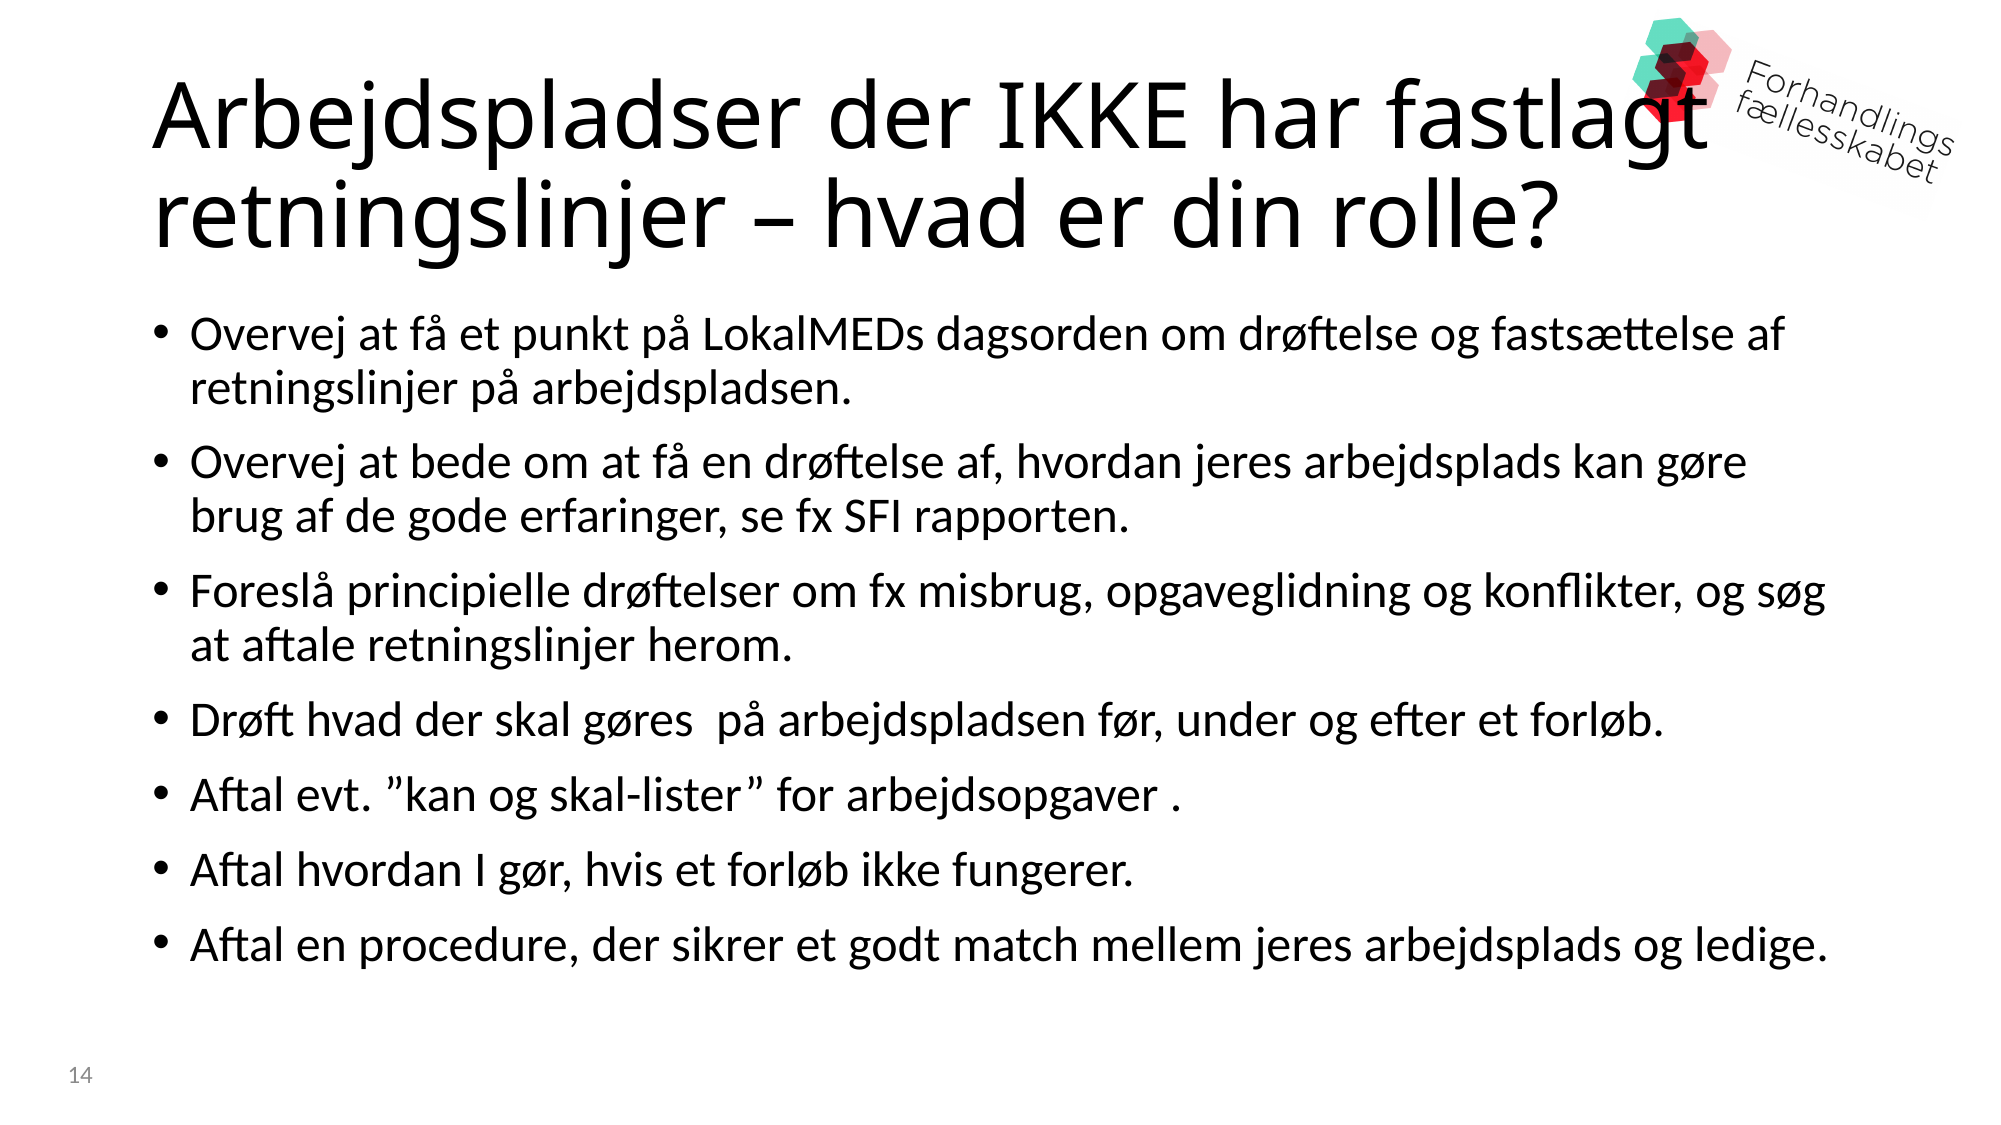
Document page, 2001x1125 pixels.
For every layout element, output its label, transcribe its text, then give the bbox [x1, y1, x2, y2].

slide_number 14 [31, 1043, 109, 1104]
title Arbejdspladser der IKKE har fastlagt retningslinjer – hvad er din rolle? [137, 59, 1863, 278]
list Overvej at få et punkt på LokalMEDs dagsorden om drøftelse og fastsættelse af retningslinjer på arbejdspladsen. Overvej at bede om at få en drøftelse af, hvordan jeres arbejdsplads kan gøre brug af de gode erfaringer, se fx SFI rapporten. Foreslå principielle drøftelser om fx misbrug, opgaveglidning og konflikter, og søg at aftale retningslinjer herom. Drøft hvad der skal gøres på arbejdspladsen før, under og efter et forløb. Aftal evt. ”kan og skal-lister” for arbejdsopgaver . Aftal hvordan I gør, hvis et forløb ikke fungerer. Aftal en procedure, der sikrer et godt match mellem jeres arbejdsplads og ledige. [137, 299, 1863, 1014]
picture [1640, 10, 1789, 59]
picture [1863, 86, 1961, 220]
